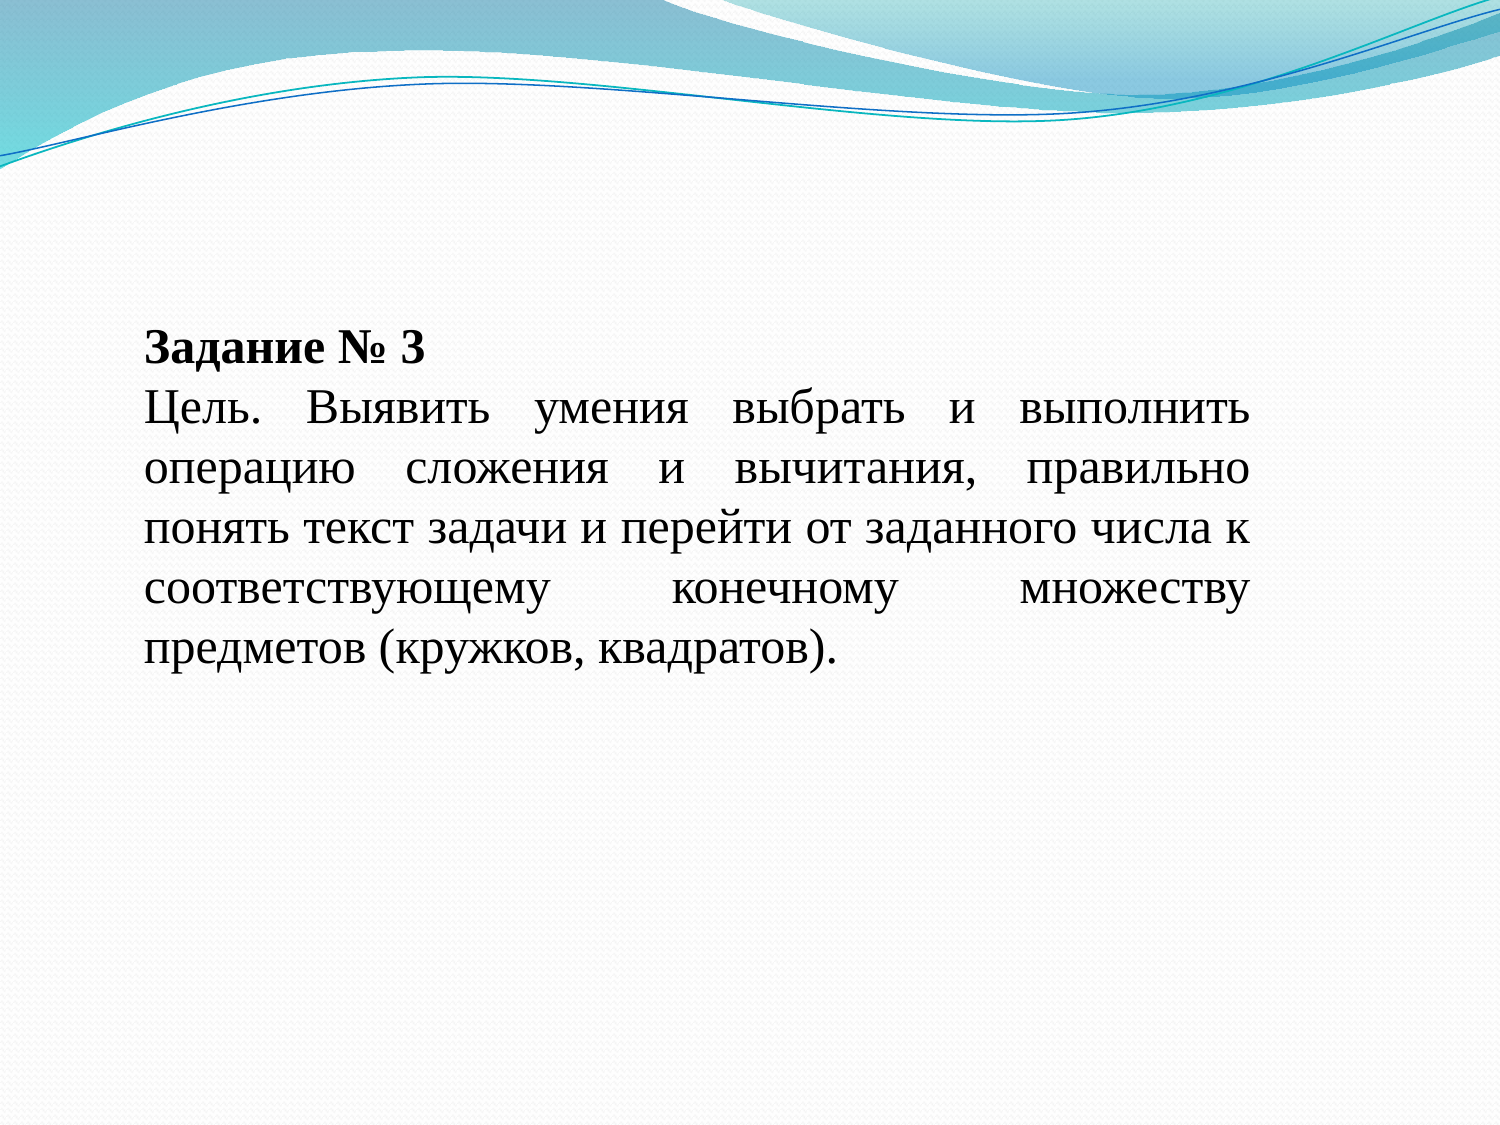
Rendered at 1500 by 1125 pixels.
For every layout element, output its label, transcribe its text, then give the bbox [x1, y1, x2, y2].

text_box Задание № 3 Цель. Выявить умения выбрать и выполнить операцию сложения и вычитания, правильно понять текст задачи и перейти от заданного числа к соответствующему конечному множеству предметов (кружков, квадратов). [128, 306, 1266, 682]
